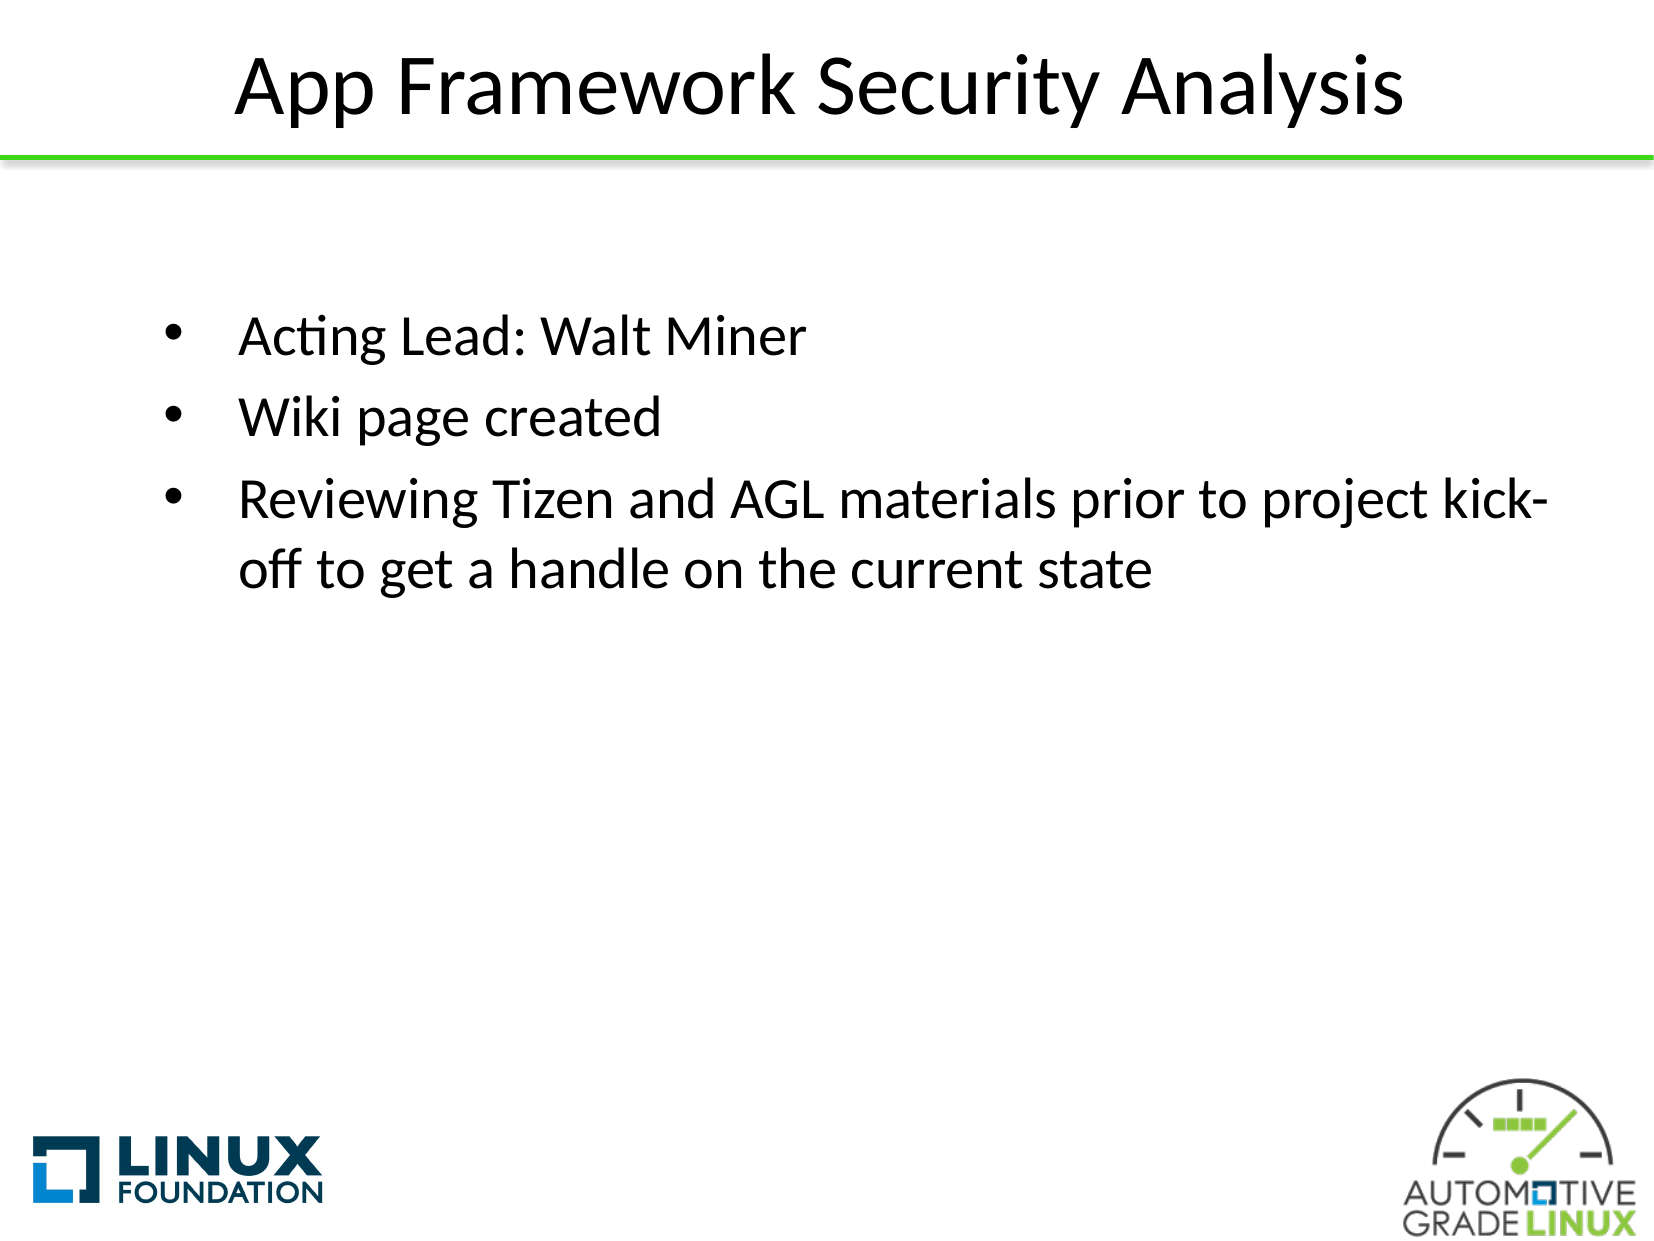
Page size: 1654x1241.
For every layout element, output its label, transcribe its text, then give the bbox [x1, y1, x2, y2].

picture [1401, 1078, 1638, 1237]
title App Framework Security Analysis [76, 20, 1566, 141]
list Acting Lead: Walt Miner Wiki page created Reviewing Tizen and AGL materials prior to project kick-off to get a handle on the current state [82, 289, 1572, 1108]
slide_number 11 [1185, 1149, 1572, 1216]
picture [0, 1103, 355, 1236]
